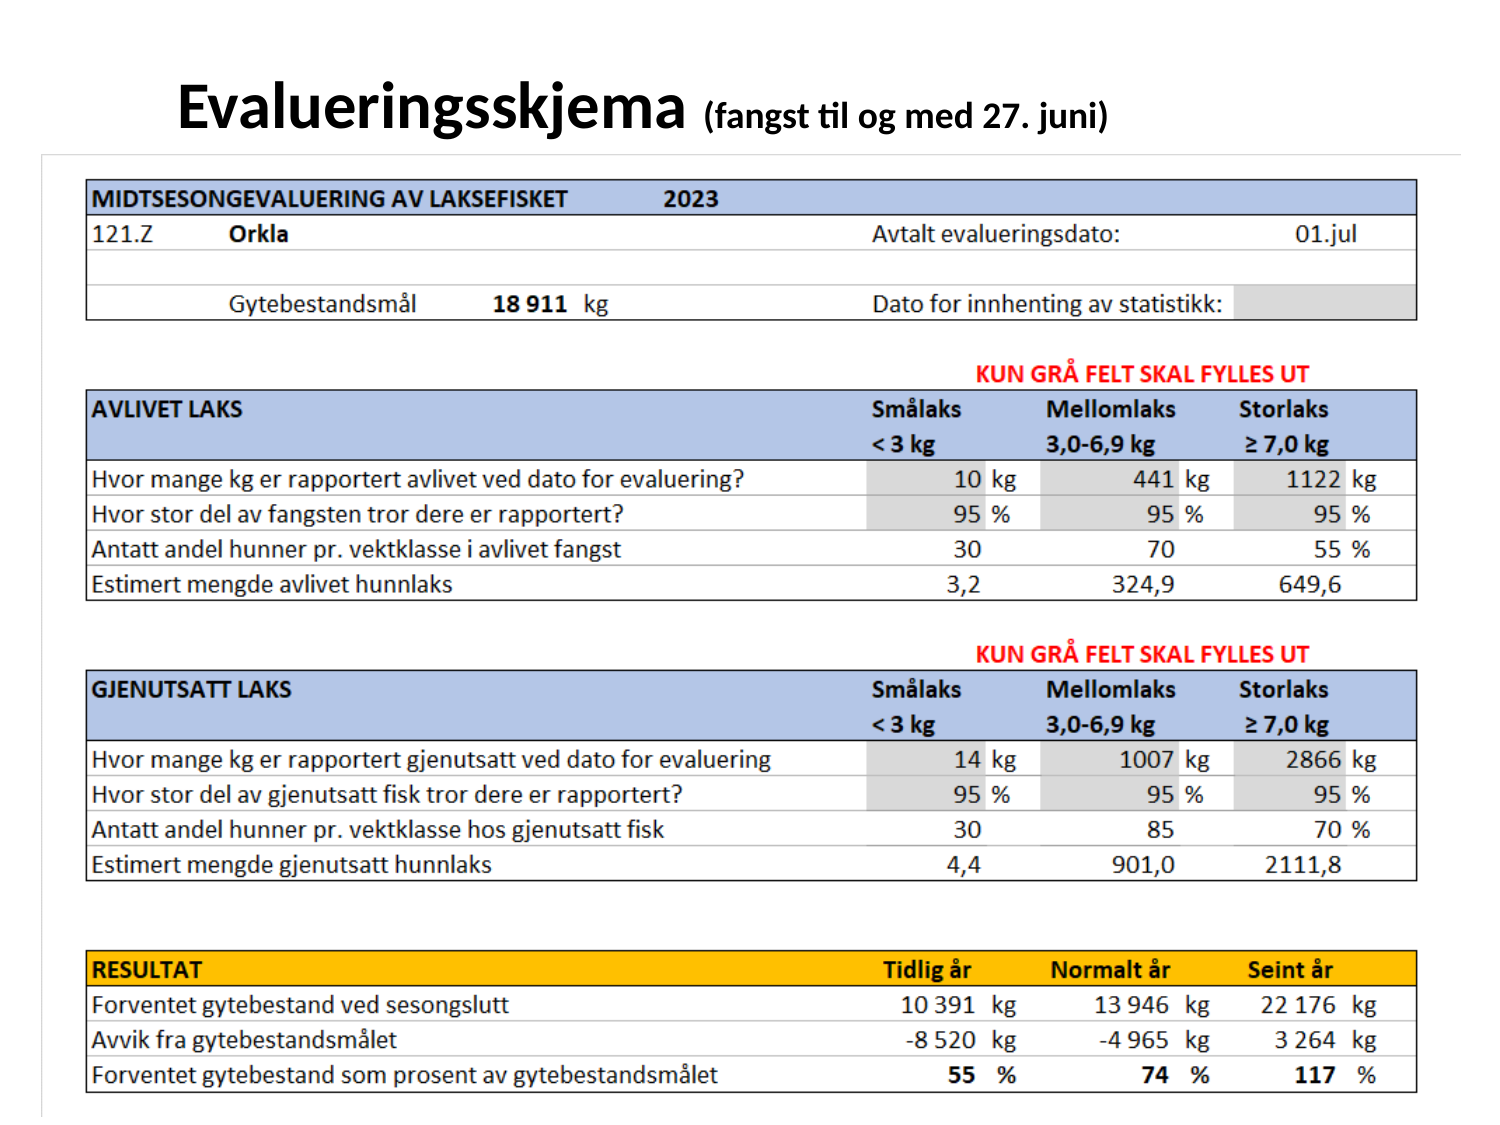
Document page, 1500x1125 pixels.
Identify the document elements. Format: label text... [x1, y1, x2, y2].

text_box Evalueringsskjema (fangst til og med 27. juni) [162, 54, 1338, 152]
picture [0, 153, 1500, 1125]
title [75, 45, 1425, 152]
